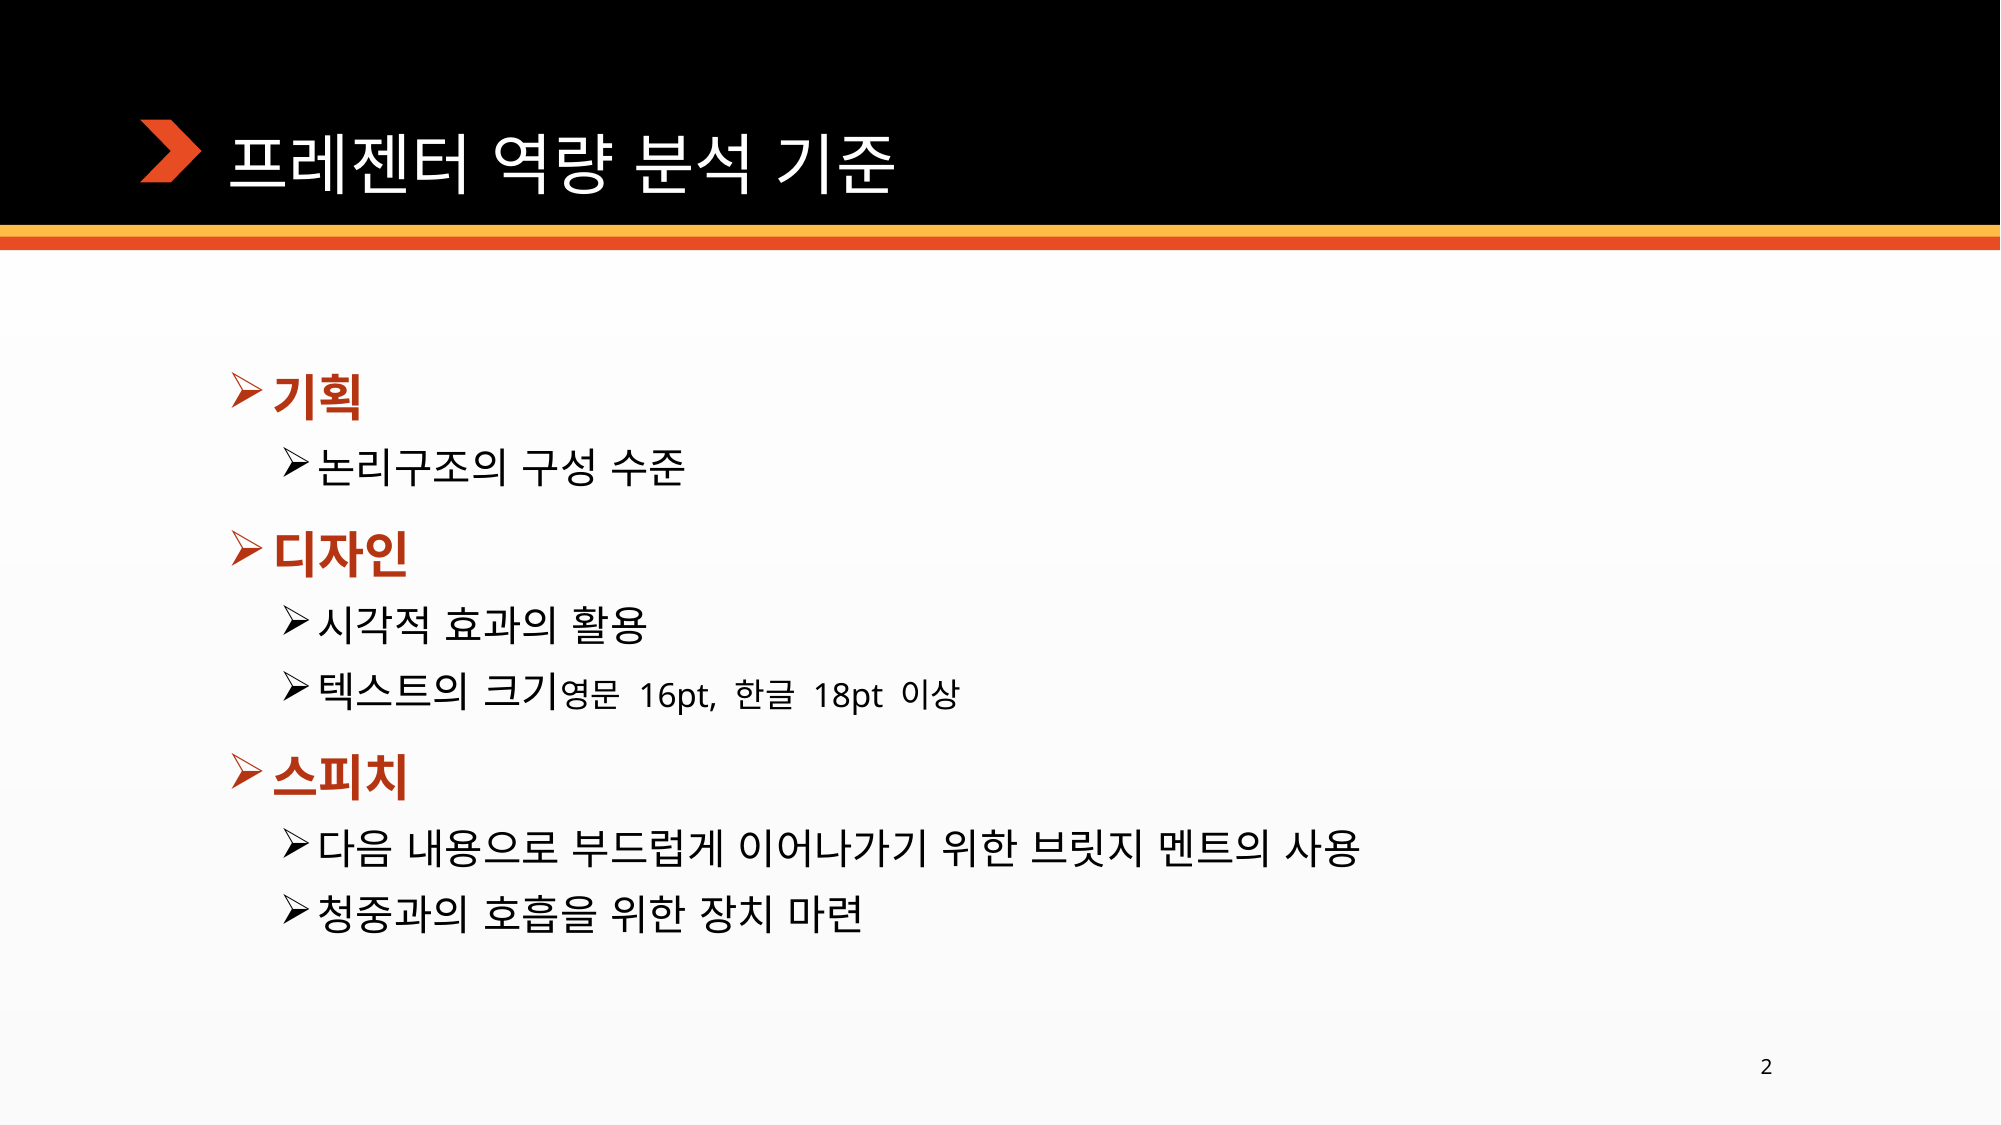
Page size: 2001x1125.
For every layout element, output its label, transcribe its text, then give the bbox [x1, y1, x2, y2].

title 프레젠터 역량 분석 기준 [212, 41, 1788, 212]
list 기획 논리구조의 구성 수준 디자인 시각적 효과의 활용 텍스트의 크기영문 16pt, 한글 18pt 이상 스피치 다음 내용으로 부드럽게 이어나가기 위한 브릿지 멘트의 사용 청중과의 호흡을 위한 장치 마련 [212, 299, 1788, 1013]
slide_number 2 [1562, 1045, 1788, 1091]
